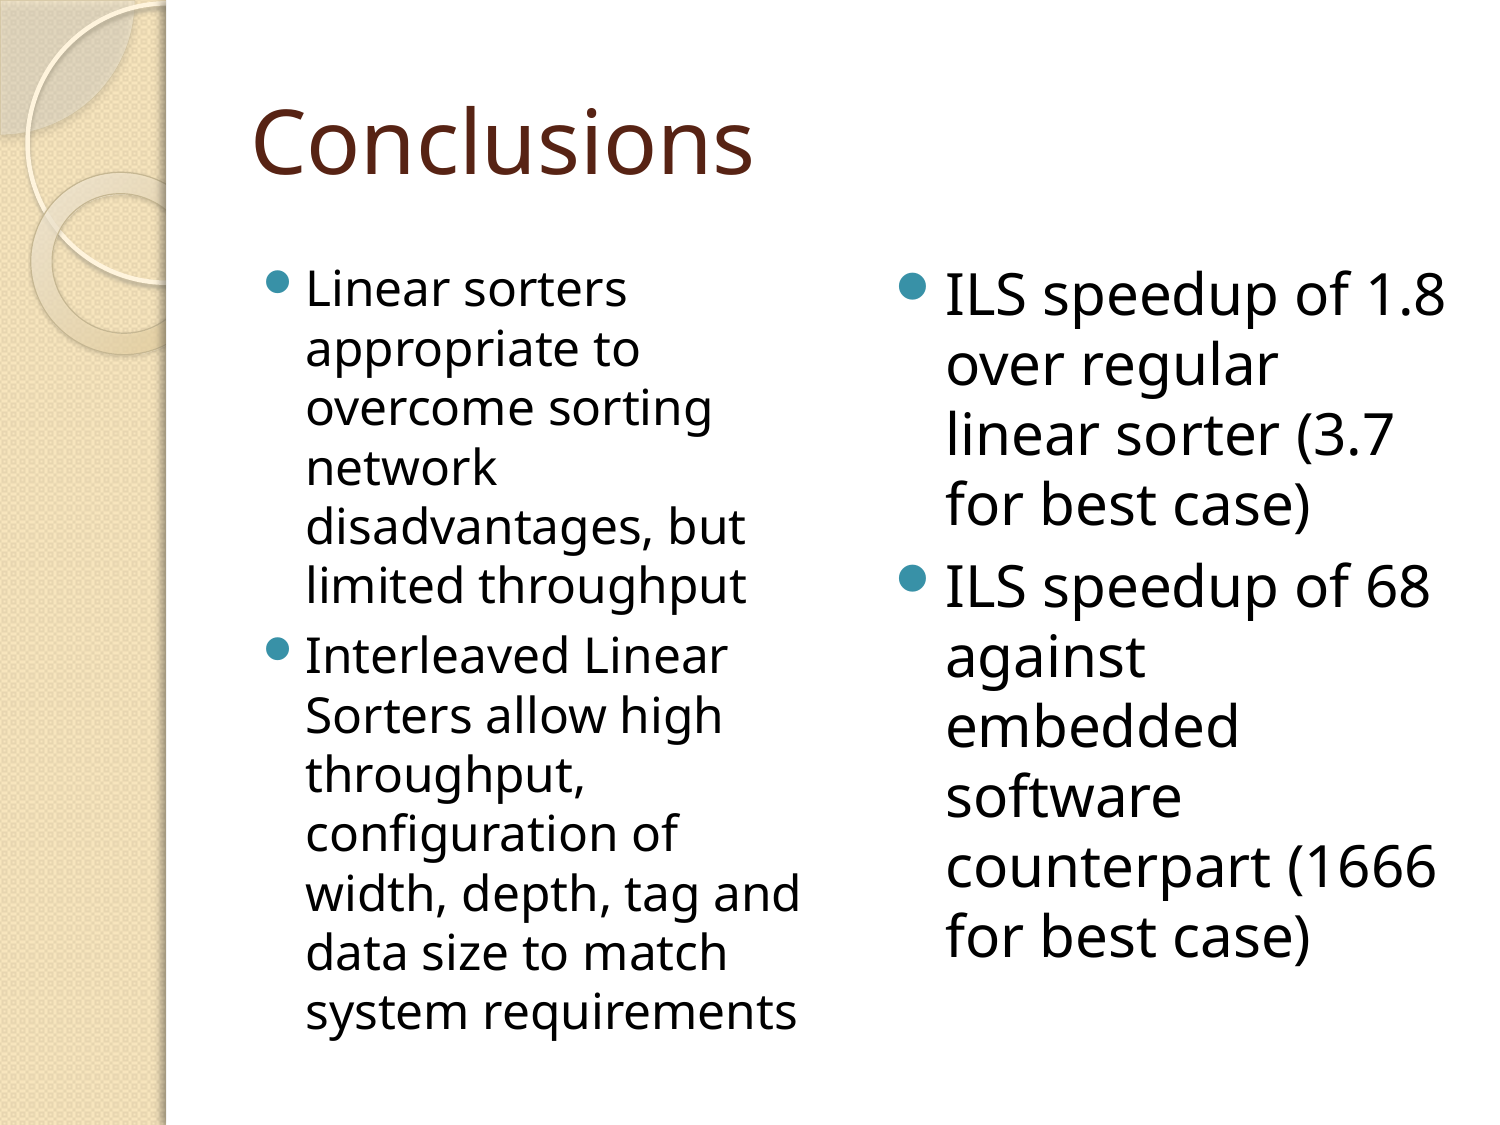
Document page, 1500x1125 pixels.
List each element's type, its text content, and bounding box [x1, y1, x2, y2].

list ILS speedup of 1.8 over regular linear sorter (3.7 for best case) ILS speedup of 68 against embedded software counterpart (1666 for best case) [865, 249, 1466, 1016]
list Linear sorters appropriate to overcome sorting network disadvantages, but limited throughput Interleaved Linear Sorters allow high throughput, configuration of width, depth, tag and data size to match system requirements [235, 249, 836, 1051]
title Conclusions [235, 45, 1466, 233]
